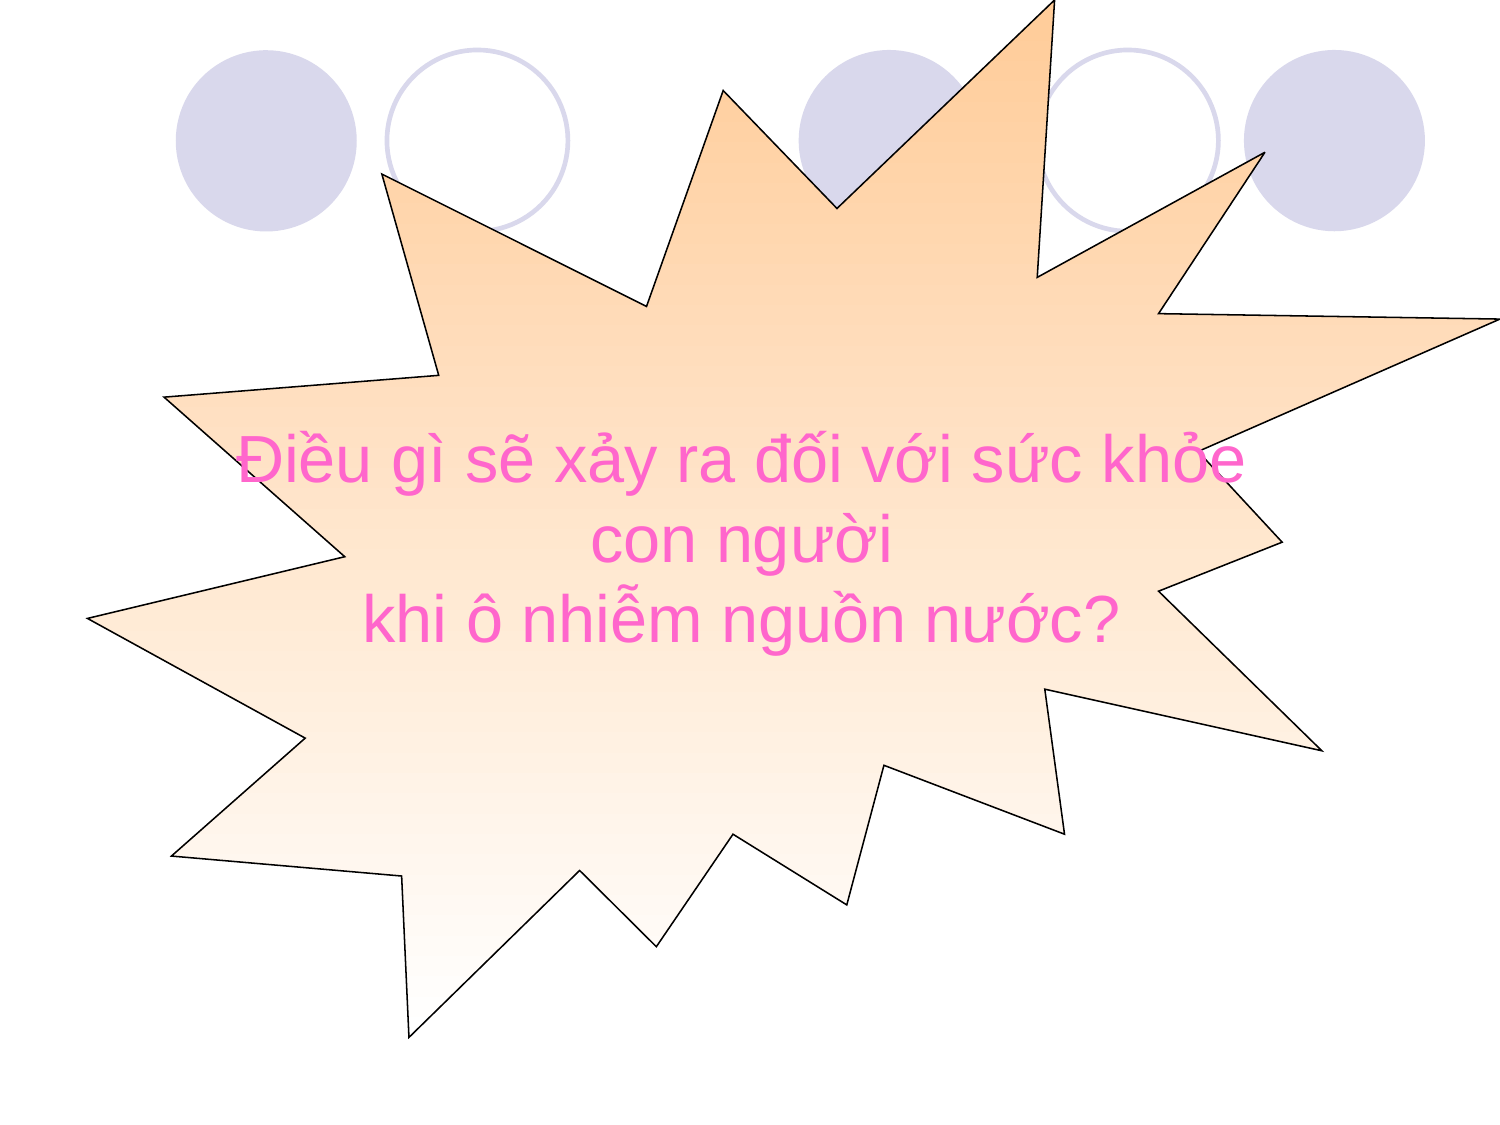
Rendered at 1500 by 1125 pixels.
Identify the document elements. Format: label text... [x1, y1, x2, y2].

text_box Điều gì sẽ xảy ra đối với sức khỏe con người khi ô nhiễm nguồn nước? [87, 0, 1500, 1038]
text_box [1045, 74, 1150, 170]
text_box [237, 74, 976, 170]
